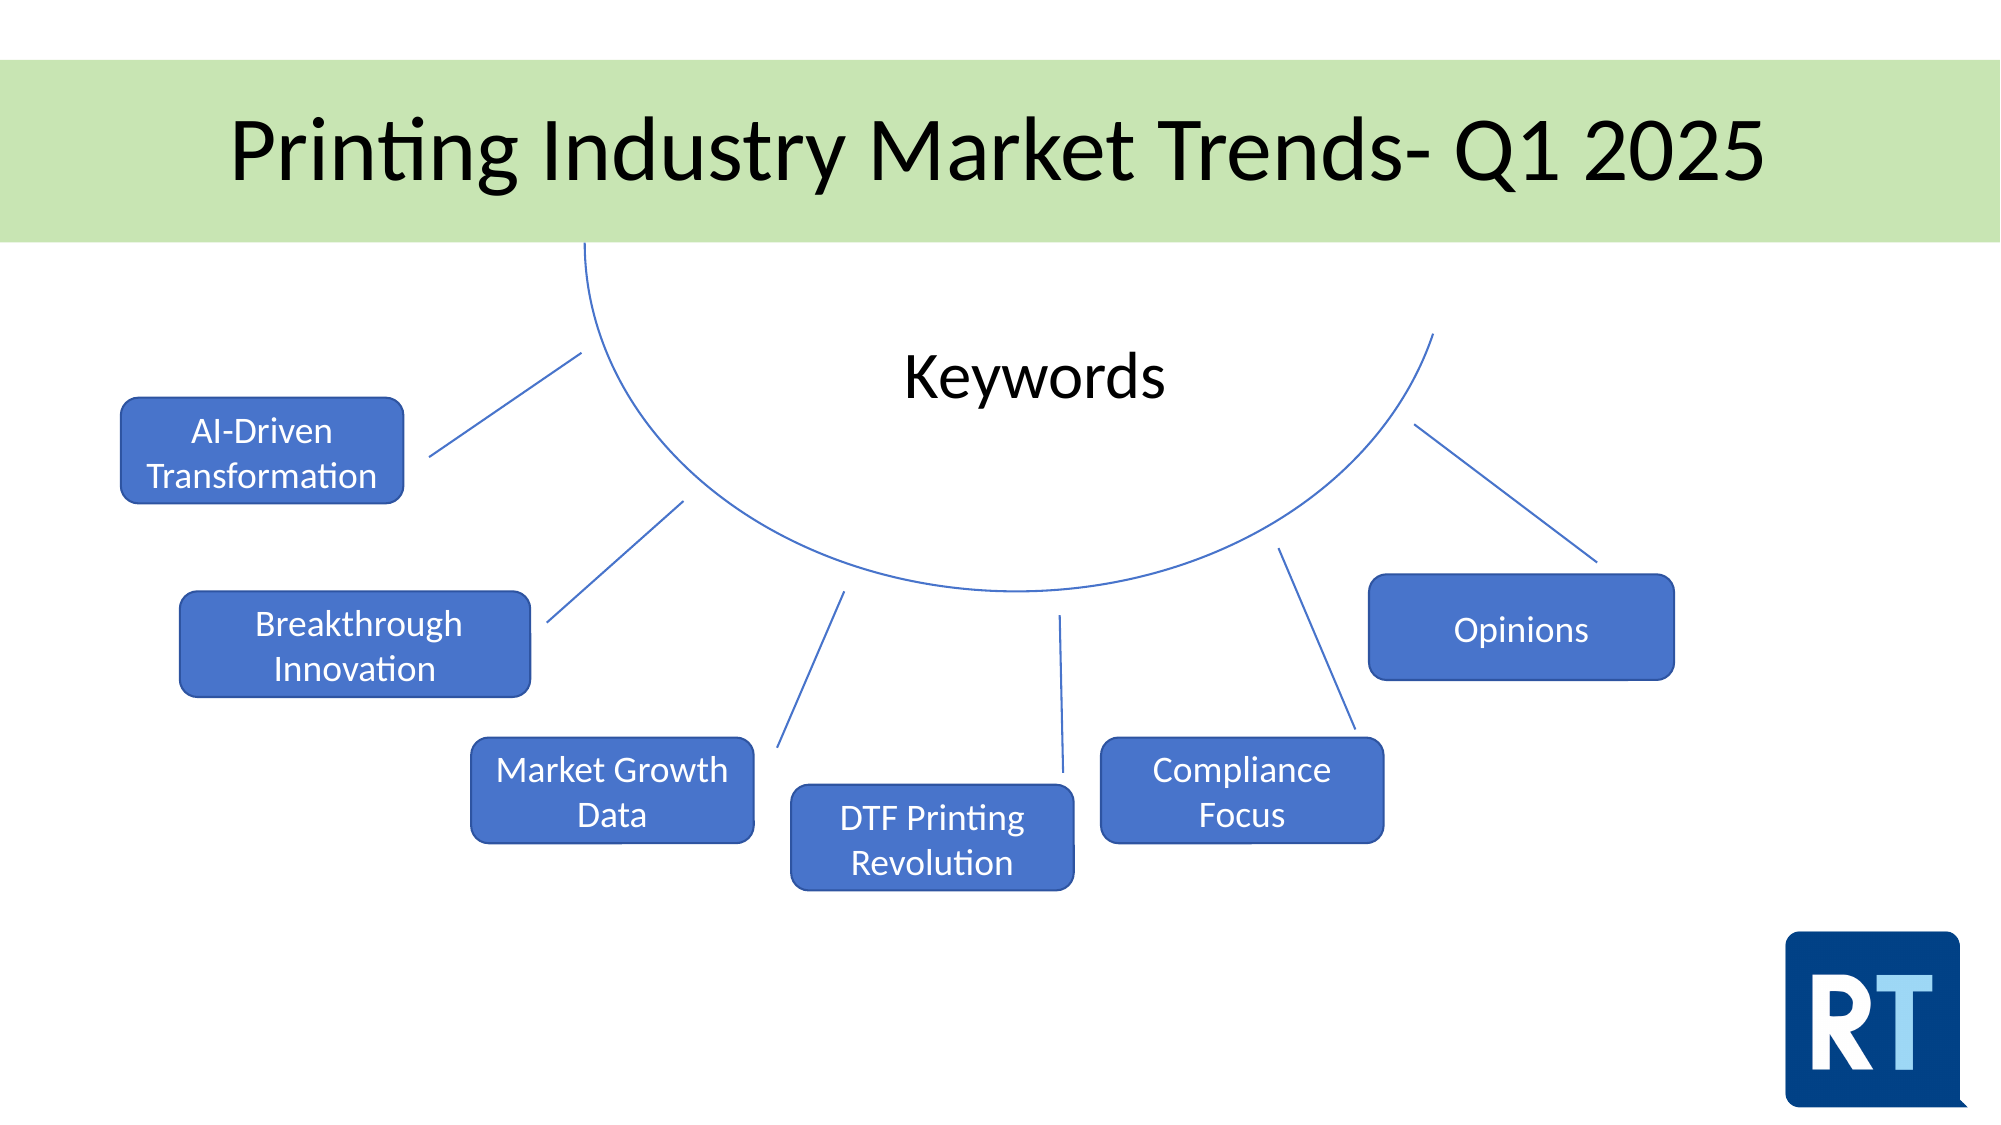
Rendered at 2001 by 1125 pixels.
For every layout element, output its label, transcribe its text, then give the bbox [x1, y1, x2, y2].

text_box Market Growth Data [470, 736, 755, 845]
picture [1781, 928, 1969, 1110]
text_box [1277, 547, 1356, 730]
text_box Breakthrough Innovation [178, 590, 532, 699]
text_box AI-Driven Transformation [119, 396, 405, 505]
title Printing Industry Market Trends- Q1 2025 [0, 59, 2000, 243]
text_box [1059, 614, 1064, 774]
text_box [1413, 423, 1598, 563]
text_box Keywords [753, 324, 1303, 420]
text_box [776, 590, 845, 749]
text_box [583, 242, 1435, 593]
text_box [428, 352, 582, 458]
text_box DTF Printing Revolution [790, 783, 1075, 892]
text_box Compliance Focus [1099, 736, 1385, 845]
text_box Opinions [1367, 573, 1676, 682]
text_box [546, 500, 684, 624]
